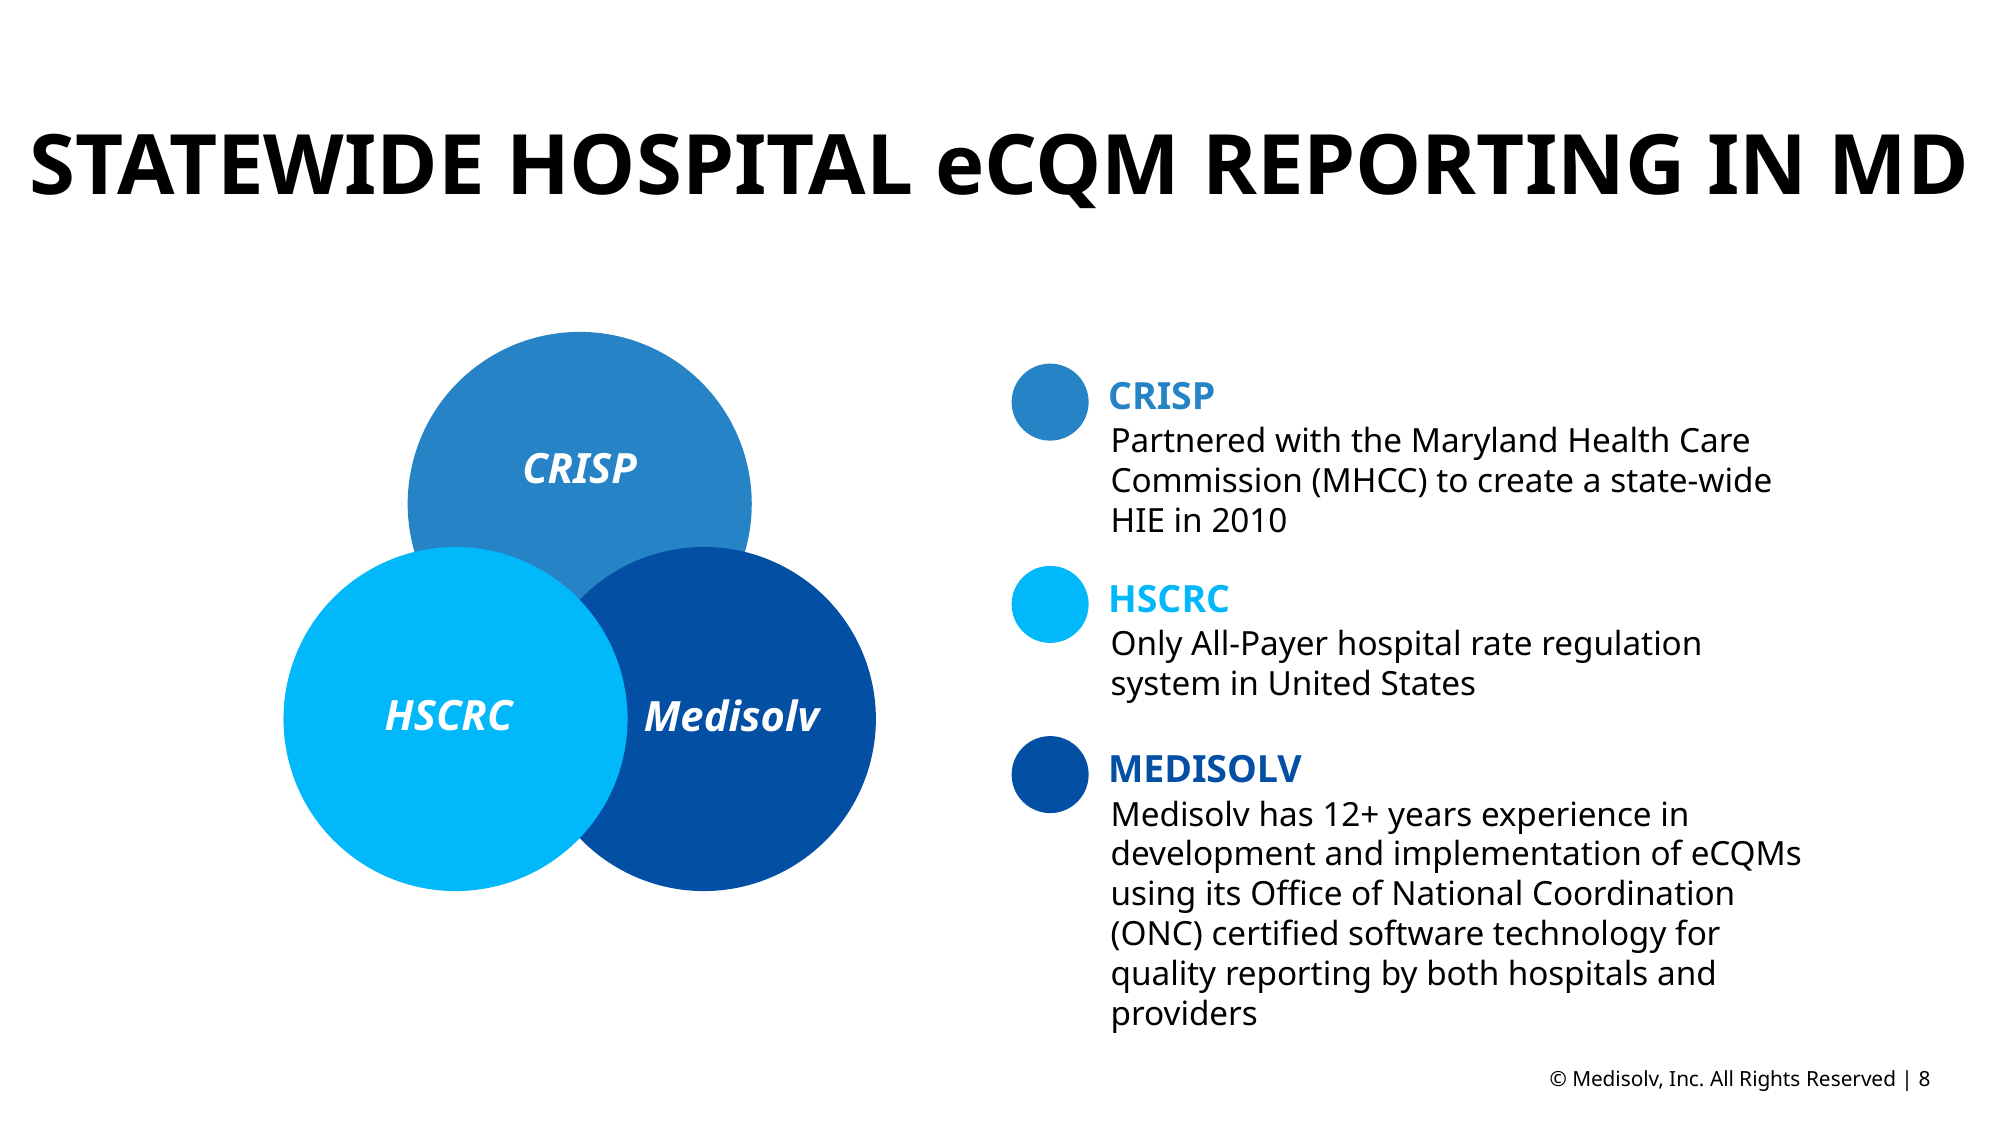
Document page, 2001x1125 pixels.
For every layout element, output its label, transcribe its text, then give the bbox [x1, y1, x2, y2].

text_box Partnered with the Maryland Health Care Commission (MHCC) to create a state-wide HIE in 2010 [1110, 411, 1799, 547]
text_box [254, 324, 905, 899]
text_box MEDISOLV [1093, 737, 1621, 798]
text_box Only All-Payer hospital rate regulation system in United States [1110, 614, 1778, 710]
text_box CRISP [1093, 364, 1621, 424]
text_box [1010, 564, 1090, 645]
text_box HSCRC [1093, 567, 1621, 628]
text_box Medisolv has 12+ years experience in development and implementation of eCQMs using its Office of National Coordination (ONC) certified software technology for quality reporting by both hospitals and providers [1110, 785, 1821, 1040]
text_box [1010, 734, 1090, 815]
text_box [1010, 362, 1090, 442]
text_box STATEWIDE HOSPITAL eCQM REPORTING IN MD [0, 103, 2000, 219]
